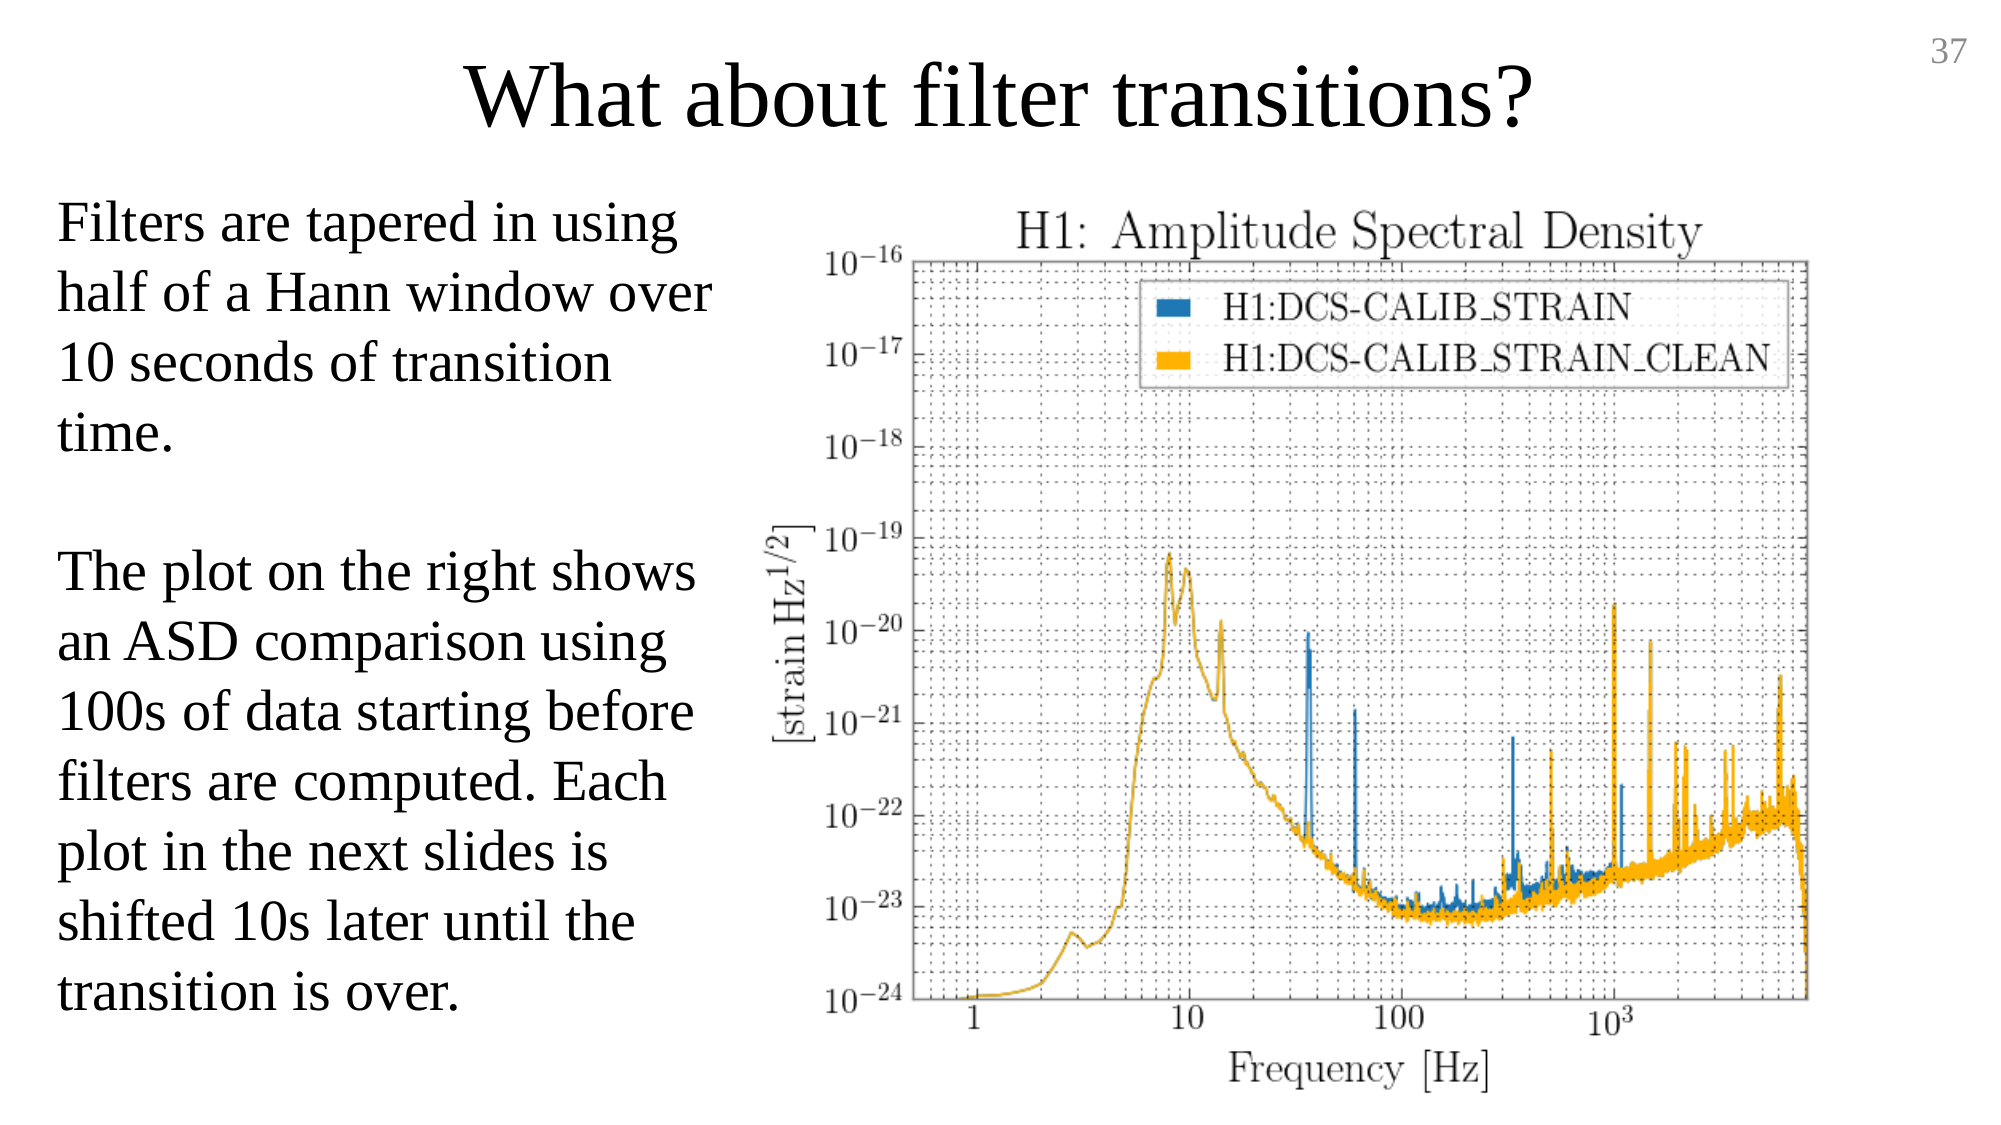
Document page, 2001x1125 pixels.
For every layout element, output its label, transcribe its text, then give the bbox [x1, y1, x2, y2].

list Filters are tapered in using half of a Hann window over 10 seconds of transition time. The plot on the right shows an ASD comparison using 100s of data starting before filters are computed. Each plot in the next slides is shifted 10s later until the transition is over. [42, 175, 723, 1125]
picture [723, 167, 2000, 1125]
title What about filter transitions? [137, 18, 1863, 175]
slide_number 37 [1532, 18, 1983, 79]
